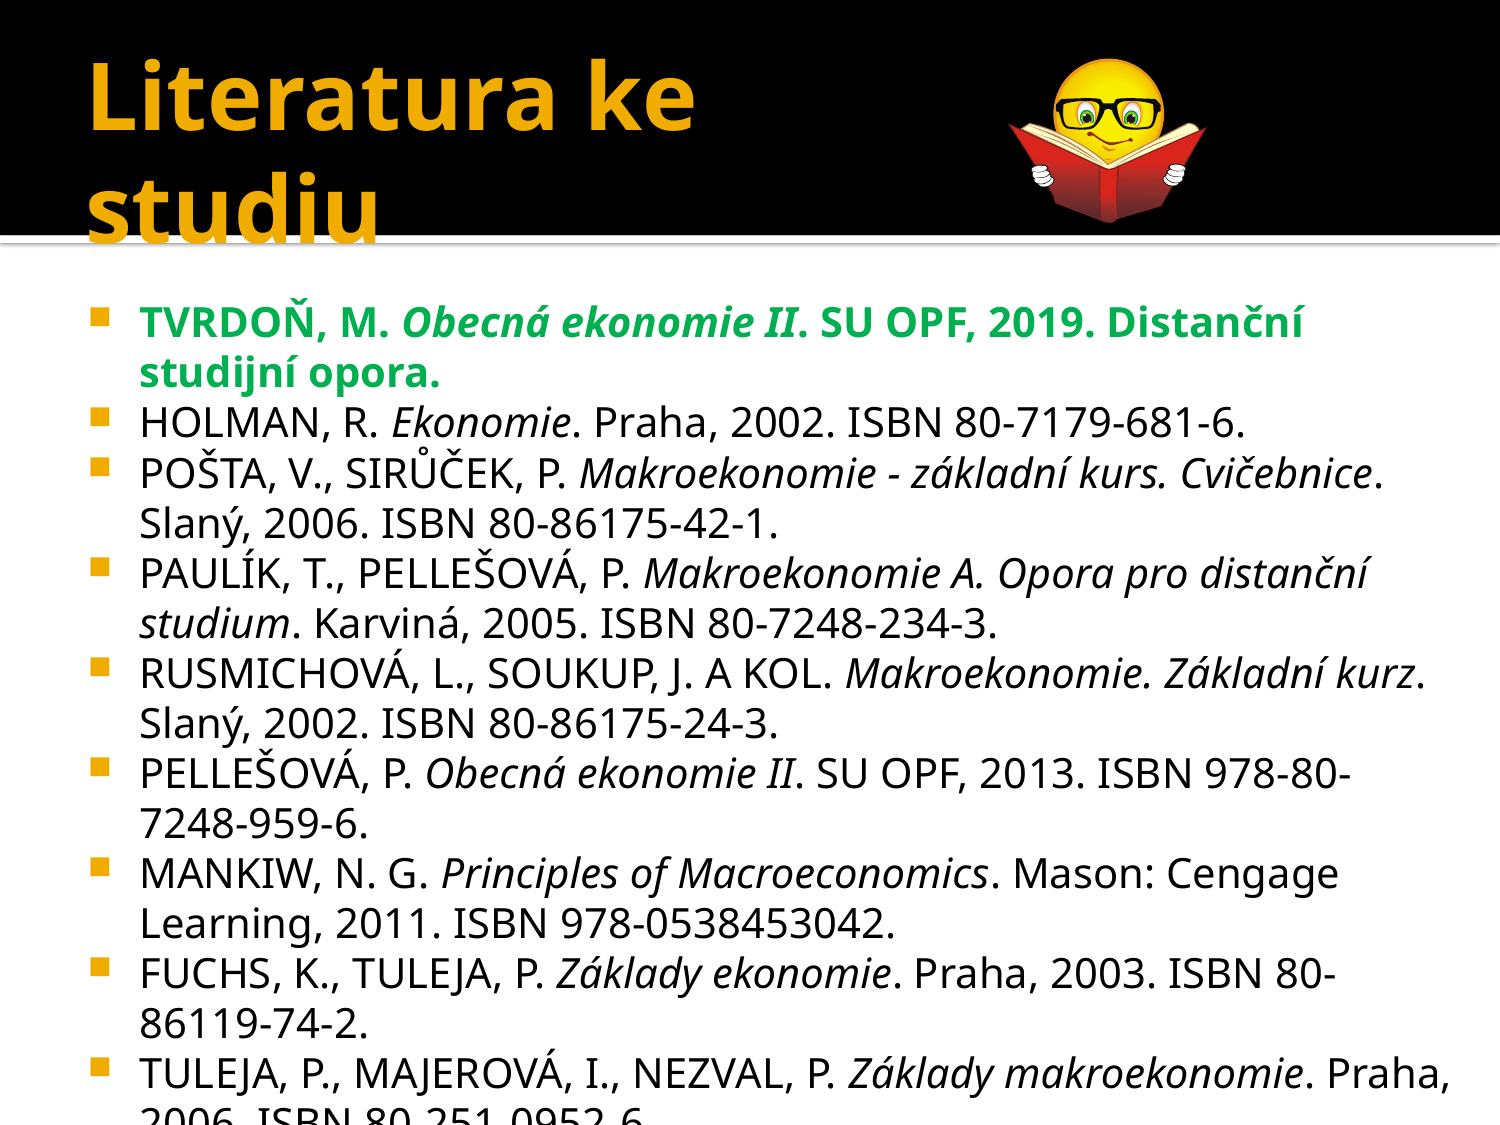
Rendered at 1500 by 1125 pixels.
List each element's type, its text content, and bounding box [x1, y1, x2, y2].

title Literatura ke studiu [70, 46, 997, 253]
picture [1007, 58, 1208, 223]
list TVRDOŇ, M. Obecná ekonomie II. SU OPF, 2019. Distanční studijní opora. HOLMAN, R. Ekonomie. Praha, 2002. ISBN 80-7179-681-6. POŠTA, V., SIRŮČEK, P. Makroekonomie - základní kurs. Cvičebnice. Slaný, 2006. ISBN 80-86175-42-1. PAULÍK, T., PELLEŠOVÁ, P. Makroekonomie A. Opora pro distanční studium. Karviná, 2005. ISBN 80-7248-234-3. RUSMICHOVÁ, L., SOUKUP, J. A KOL. Makroekonomie. Základní kurz. Slaný, 2002. ISBN 80-86175-24-3. PELLEŠOVÁ, P. Obecná ekonomie II. SU OPF, 2013. ISBN 978-80-7248-959-6. MANKIW, N. G. Principles of Macroeconomics. Mason: Cengage Learning, 2011. ISBN 978-0538453042. FUCHS, K., TULEJA, P. Základy ekonomie. Praha, 2003. ISBN 80-86119-74-2. TULEJA, P., MAJEROVÁ, I., NEZVAL, P. Základy makroekonomie. Praha, 2006. ISBN 80-251-0952-6. [58, 281, 1471, 1067]
